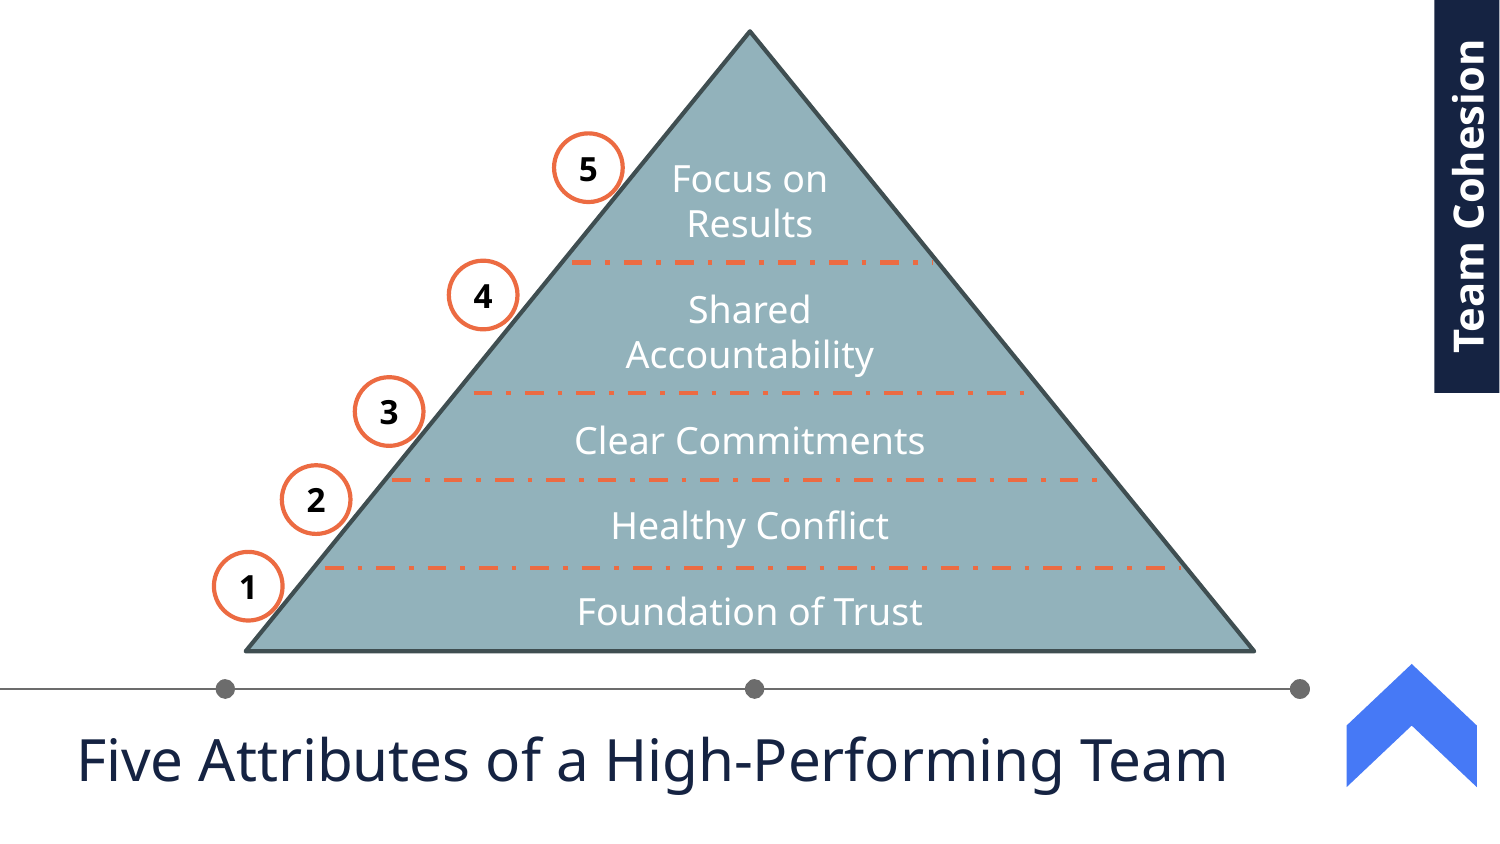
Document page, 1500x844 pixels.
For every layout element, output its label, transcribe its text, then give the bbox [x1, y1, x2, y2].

text_box 1 [211, 549, 285, 623]
text_box Clear Commitments [496, 409, 1004, 470]
text_box 3 [352, 375, 426, 448]
text_box Healthy Conflict [496, 494, 1004, 555]
text_box 4 [446, 258, 520, 332]
text_box [1290, 679, 1310, 699]
text_box [653, 29, 847, 147]
text_box [1346, 663, 1477, 788]
text_box Foundation of Trust [496, 580, 1004, 641]
text_box Focus on Results [625, 147, 875, 253]
text_box 5 [551, 131, 625, 205]
text_box Team Cohesion [1434, 0, 1500, 393]
text_box [745, 679, 765, 688]
text_box [215, 679, 235, 688]
text_box 2 [279, 463, 353, 537]
text_box Shared Accountability [592, 278, 908, 384]
text_box [243, 181, 1257, 654]
text_box Five Attributes of a High-Performing Team [0, 707, 1500, 808]
